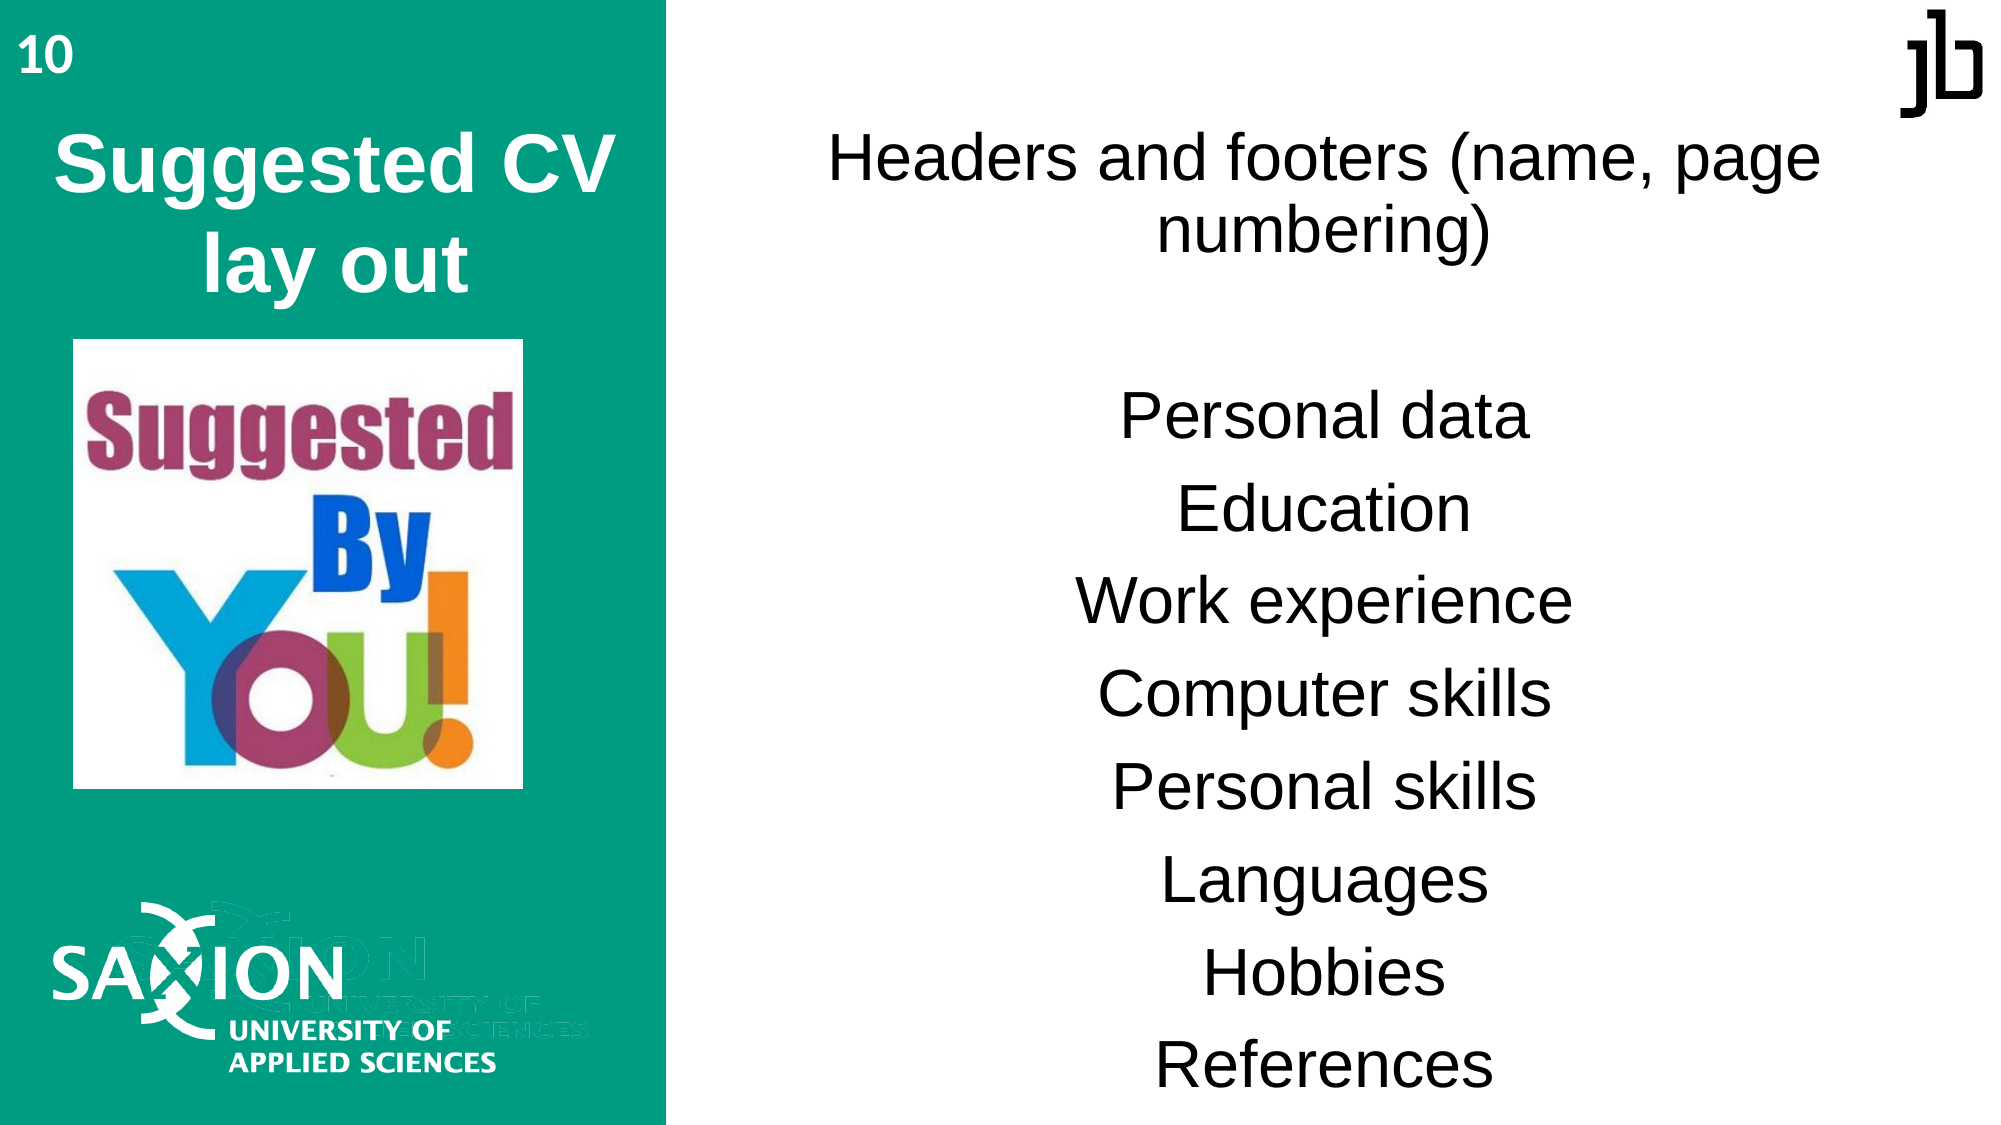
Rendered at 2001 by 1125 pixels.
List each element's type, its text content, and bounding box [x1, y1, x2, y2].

text_box Headers and footers (name, page numbering) Personal data Education Work experience Computer skills Personal skills Languages Hobbies References [673, 115, 1977, 966]
picture [0, 850, 643, 1125]
picture [73, 339, 523, 789]
picture [1898, 7, 1984, 119]
text_box 10 [0, 7, 97, 93]
title Suggested CV lay out [0, 102, 671, 541]
